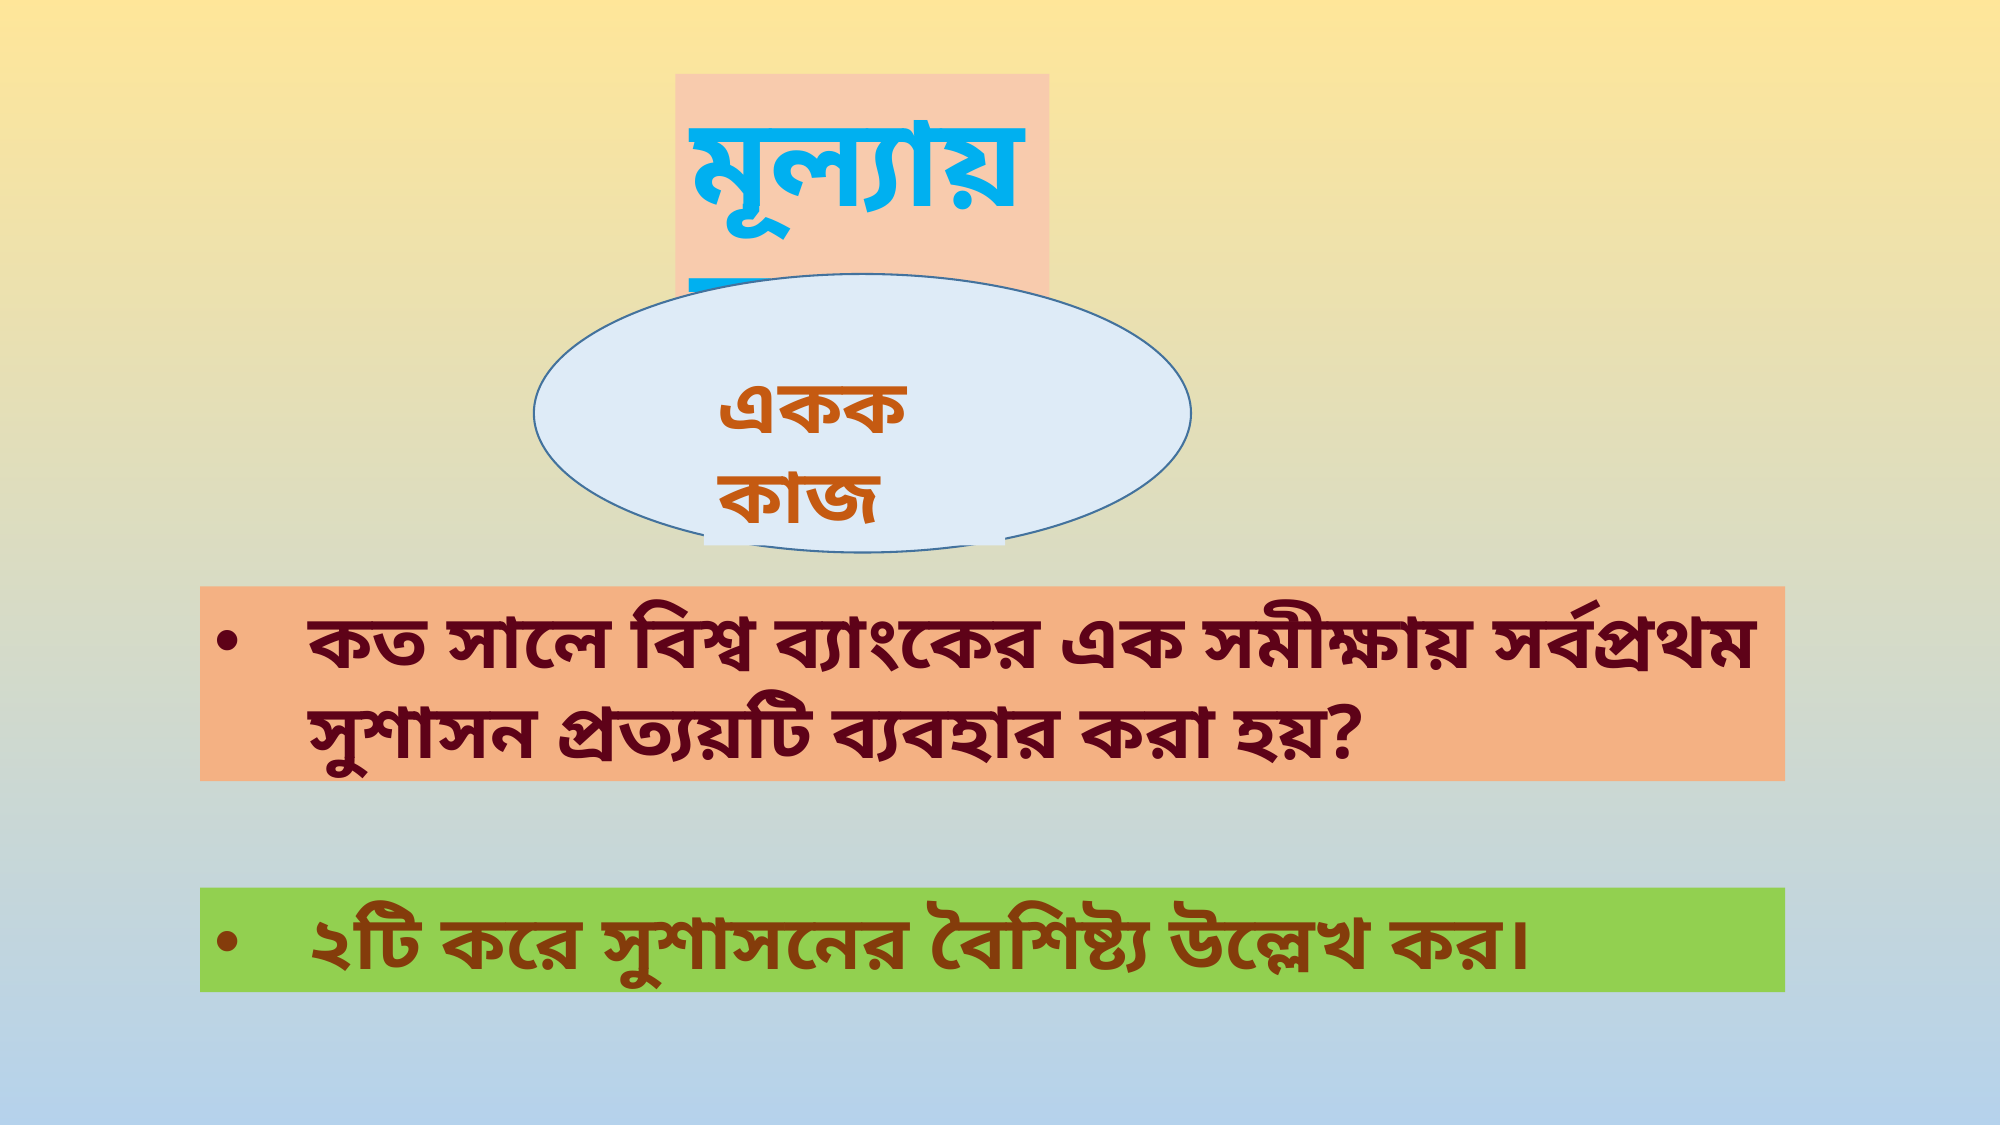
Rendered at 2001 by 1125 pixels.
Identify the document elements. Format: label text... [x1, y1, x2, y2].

text_box ২টি করে সুশাসনের বৈশিষ্ট্য উল্লেখ কর। [200, 887, 1786, 993]
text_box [533, 273, 1191, 553]
text_box মূল্যায়ন [675, 73, 1050, 273]
text_box কত সালে বিশ্ব ব্যাংকের এক সমীক্ষায় সর্বপ্রথম সুশাসন প্রত্যয়টি ব্যবহার করা হয়? [200, 586, 1786, 782]
